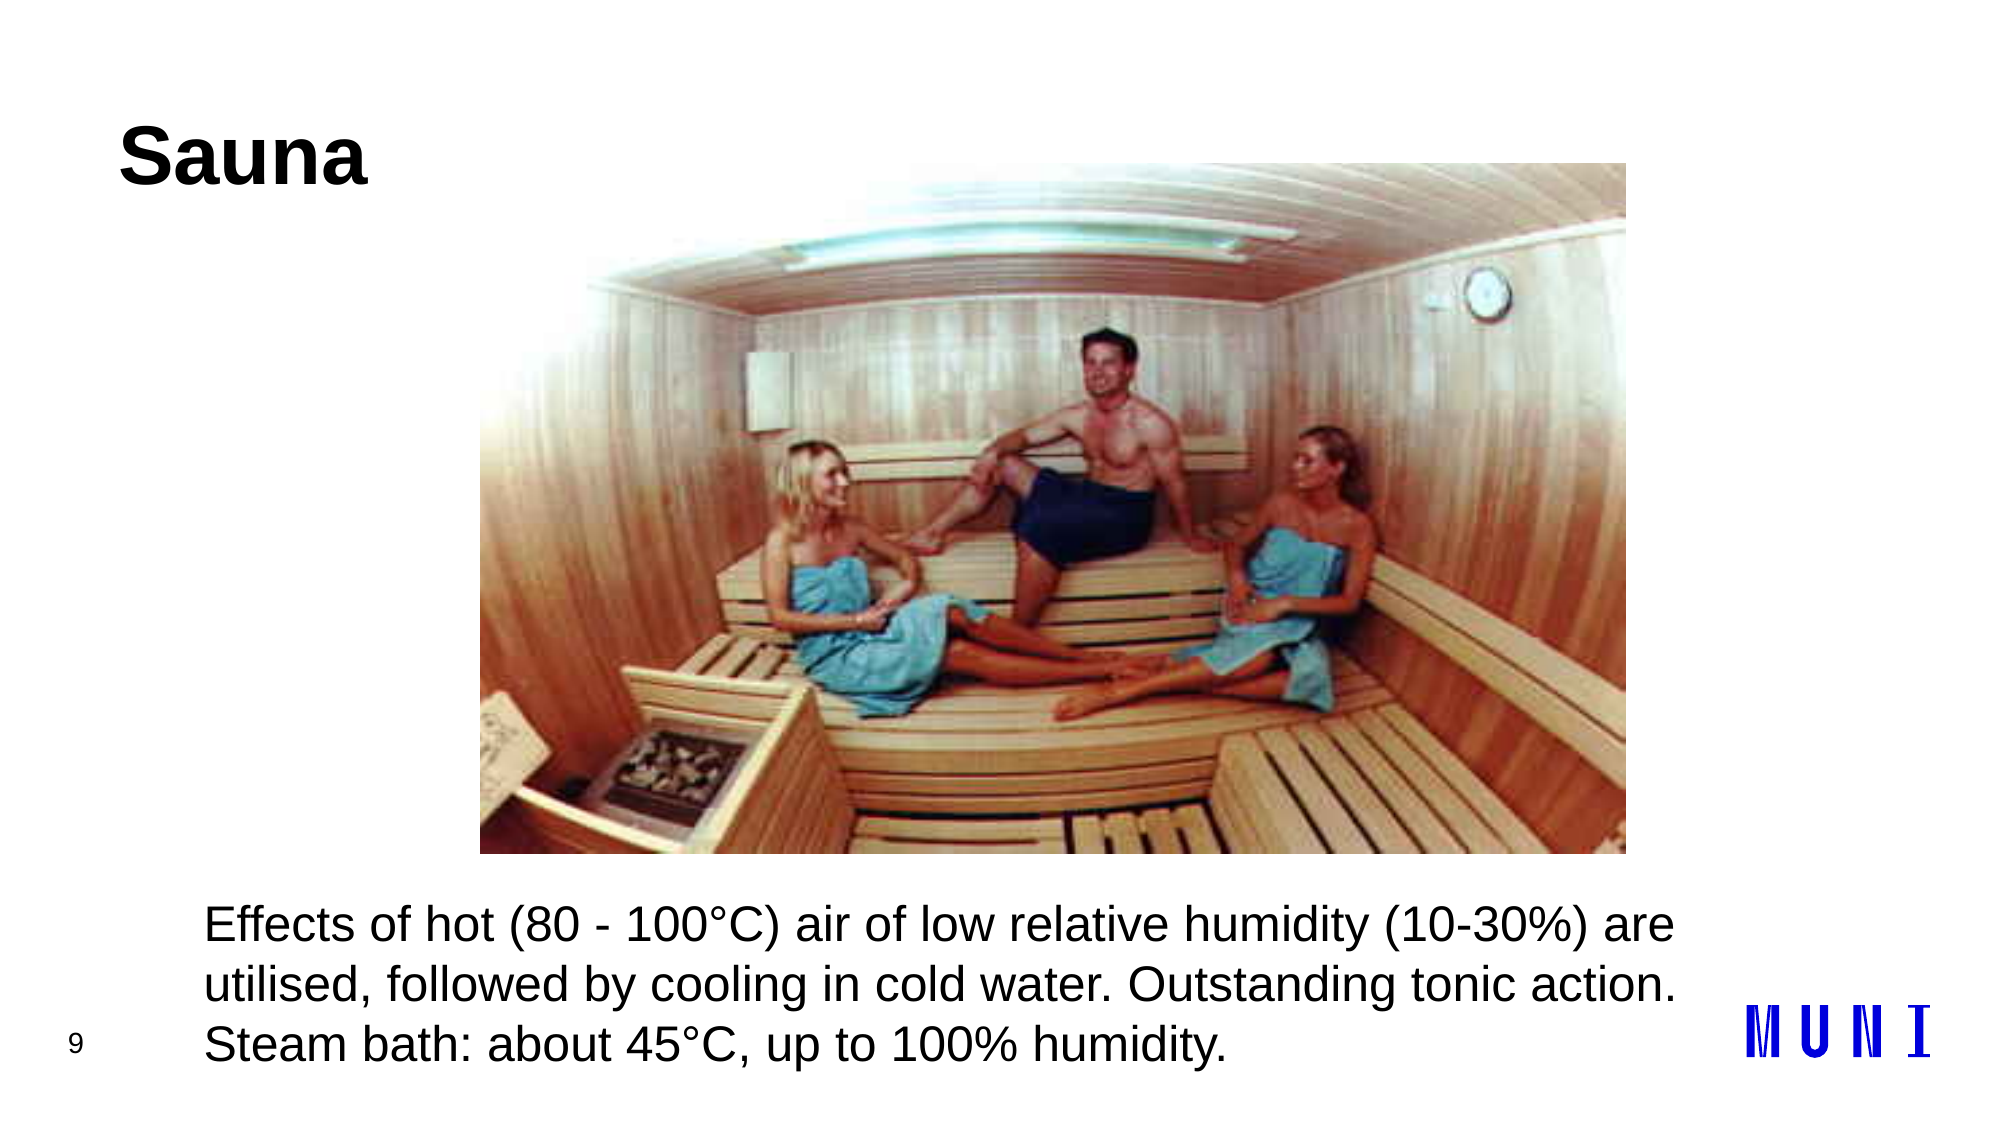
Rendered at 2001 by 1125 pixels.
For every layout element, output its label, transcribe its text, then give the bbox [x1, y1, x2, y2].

title Sauna [118, 118, 1883, 193]
slide_number 9 [67, 1021, 110, 1063]
picture [479, 162, 1627, 855]
list Effects of hot (80 - 100°C) air of low relative humidity (10-30%) are utilised, followed by cooling in cold water. Outstanding tonic action. Steam bath: about 45°C, up to 100% humidity. [203, 891, 1701, 1057]
